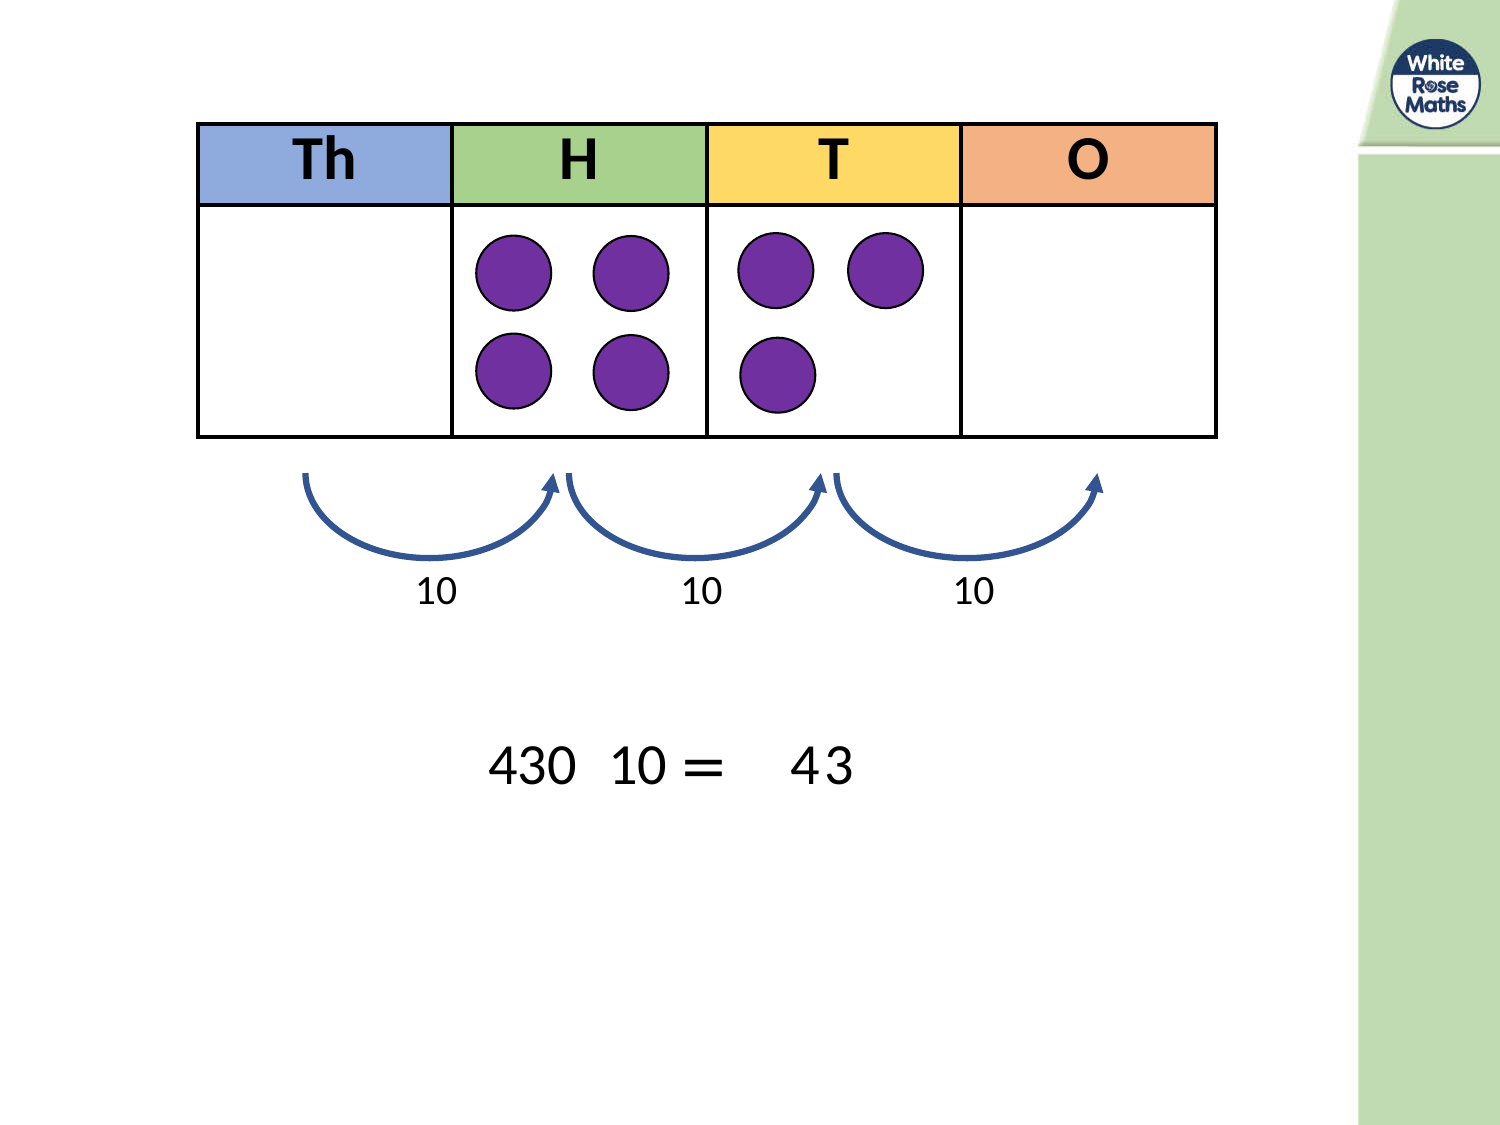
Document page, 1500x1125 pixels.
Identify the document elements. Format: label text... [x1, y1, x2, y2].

table_cell [200, 207, 450, 435]
table_header T [709, 126, 959, 203]
text_box [592, 334, 670, 412]
table_header H [454, 126, 705, 203]
table_header O [963, 126, 1214, 203]
text_box [304, 473, 559, 560]
table_cell [709, 207, 959, 435]
text_box 4 [776, 719, 809, 804]
text_box [847, 232, 925, 310]
text_box [475, 332, 553, 410]
text_box [592, 234, 670, 313]
table_cell [454, 207, 705, 435]
text_box [475, 234, 553, 312]
text_box [567, 473, 826, 560]
text_box [835, 473, 1103, 560]
text_box [739, 336, 817, 414]
table_header Th [200, 126, 450, 203]
text_box [737, 232, 815, 310]
picture [0, 0, 1500, 1125]
text_box 3 [809, 719, 856, 804]
table_cell [963, 207, 1214, 435]
